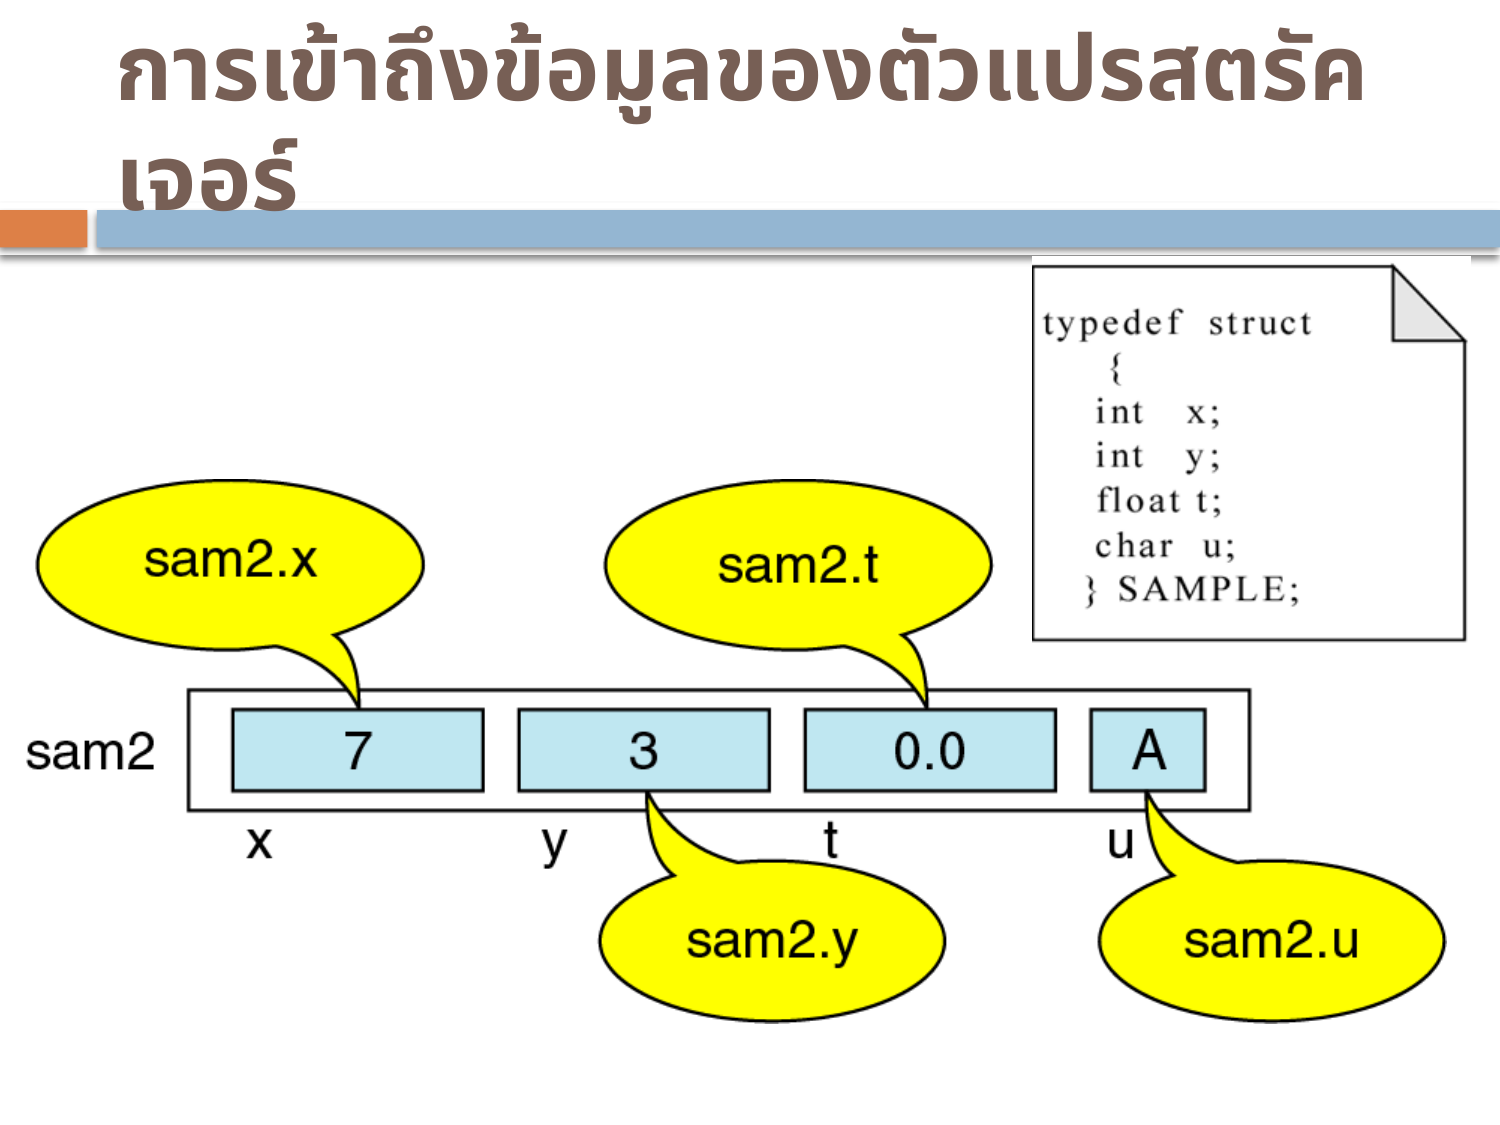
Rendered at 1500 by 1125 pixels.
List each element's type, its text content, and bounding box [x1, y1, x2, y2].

title การเข้าถึงข้อมูลของตัวแปรสตรัคเจอร์ [100, 37, 1438, 200]
picture [25, 255, 1471, 1024]
